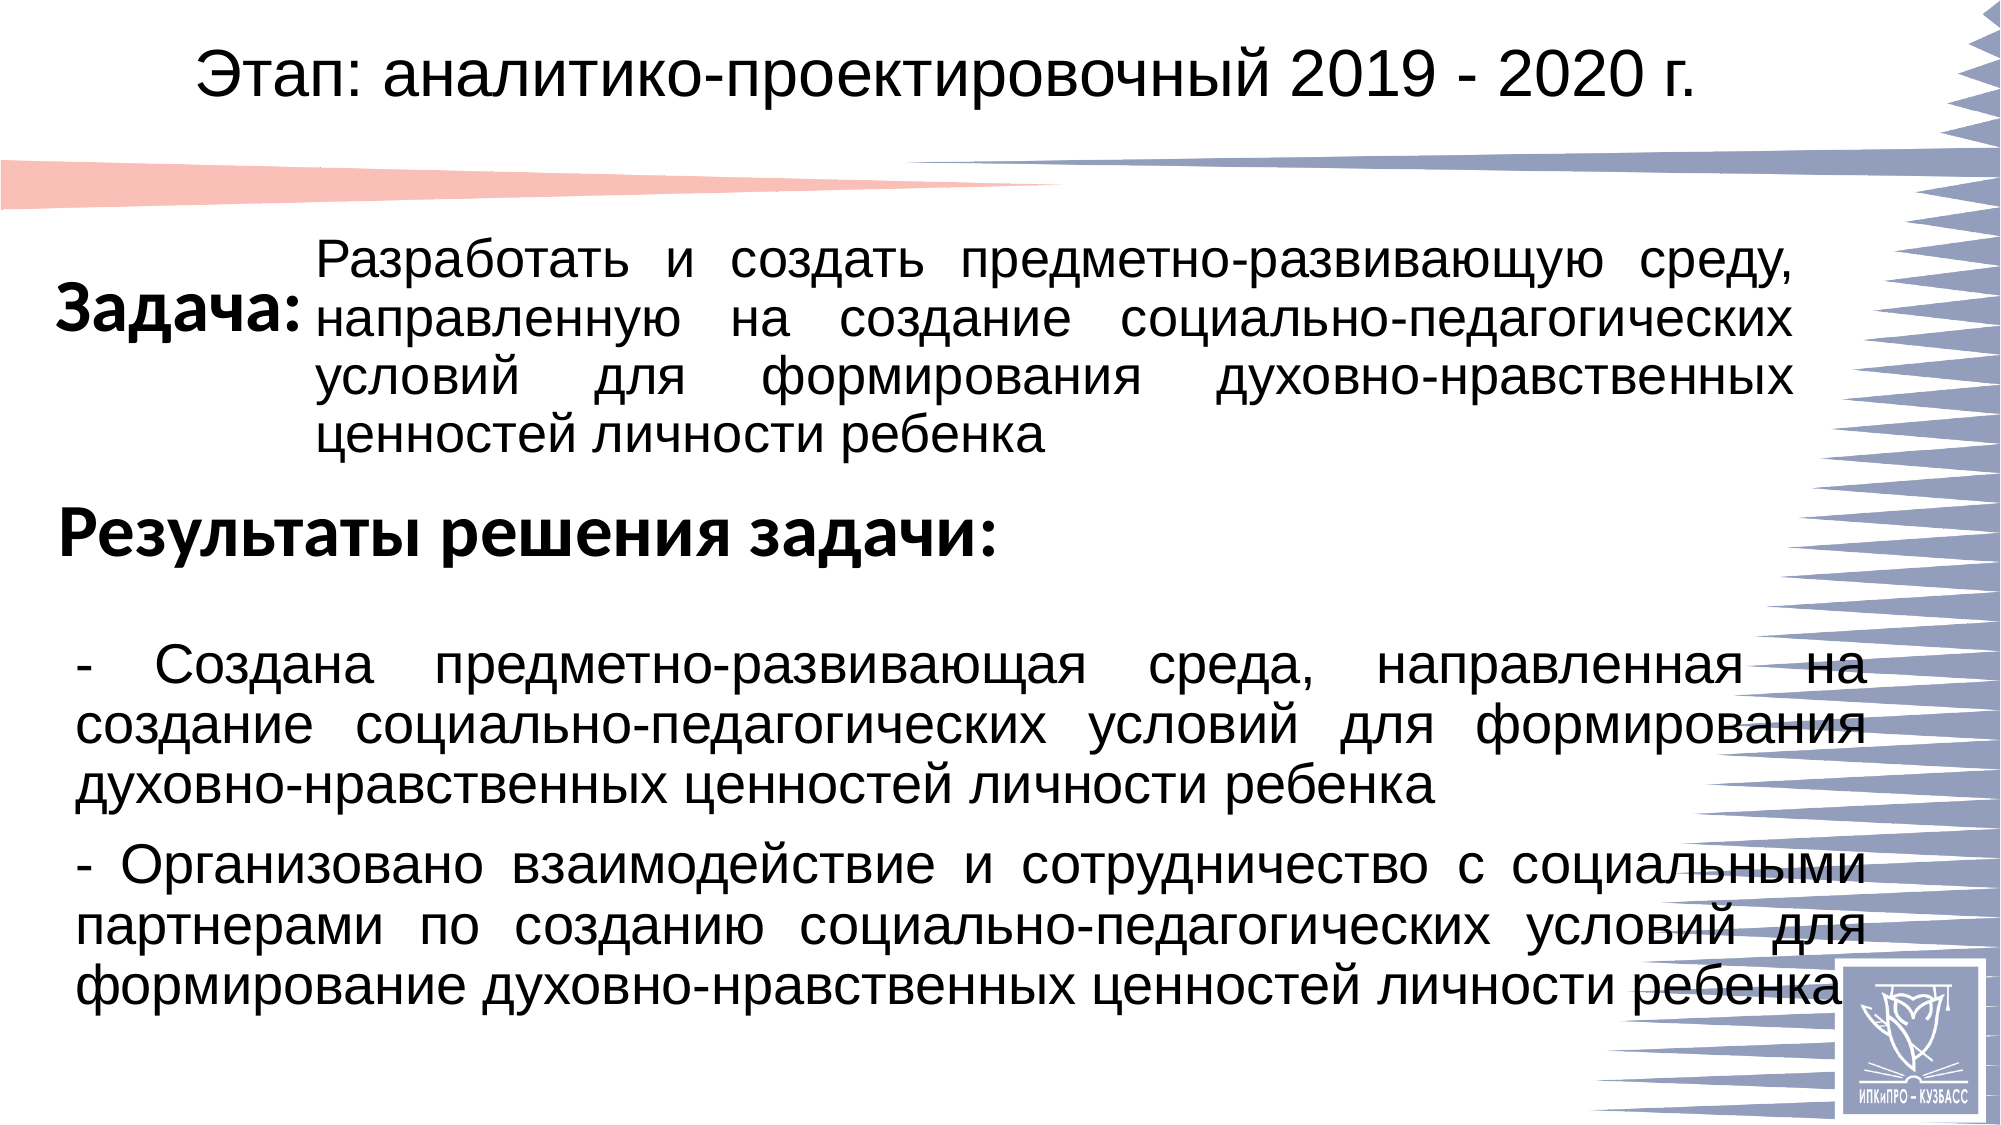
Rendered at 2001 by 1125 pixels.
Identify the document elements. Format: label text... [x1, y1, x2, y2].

list Разработать и создать предметно-развивающую среду, направленную на создание социально-педагогических условий для формирования духовно-нравственных ценностей личности ребенка [300, 223, 1811, 457]
picture [0, 0, 2001, 1125]
list - Создана предметно-развивающая среда, направленная на создание социально-педагогических условий для формирования духовно-нравственных ценностей личности ребенка - Организовано взаимодействие и сотрудничество с социальными партнерами по созданию социально-педагогических условий для формирование духовно-нравственных ценностей личности ребенка [60, 627, 1883, 1084]
title Этап: аналитико-проектировочный 2019 - 2020 г. [39, 24, 1855, 126]
